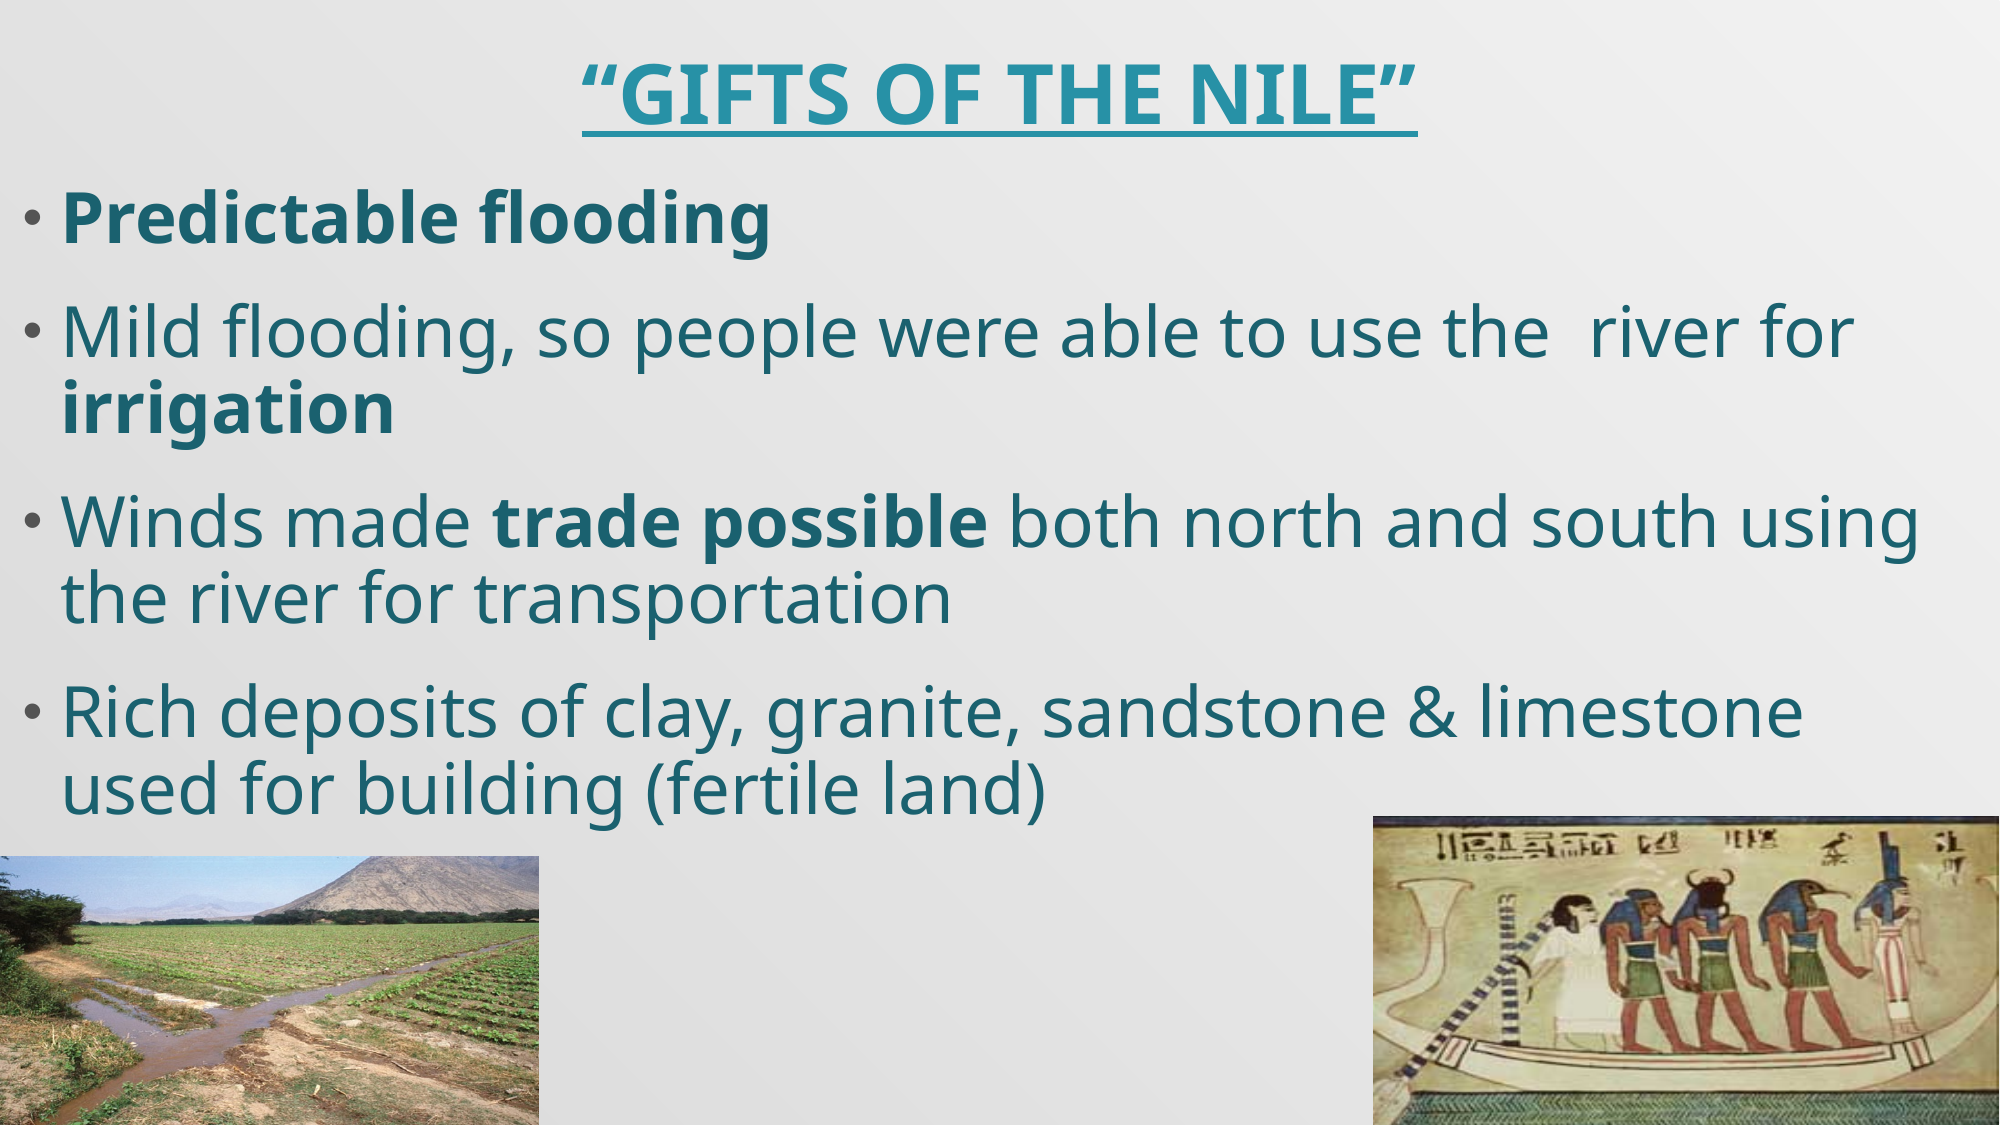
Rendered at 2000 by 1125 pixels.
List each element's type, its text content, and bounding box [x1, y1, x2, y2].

picture [0, 856, 539, 1125]
list Predictable flooding Mild flooding, so people were able to use the river for irrigation Winds made trade possible both north and south using the river for transportation Rich deposits of clay, granite, sandstone & limestone used for building (fertile land) [0, 174, 2000, 1063]
title “Gifts of the Nile” [99, 45, 1900, 150]
picture [1373, 816, 1999, 1125]
